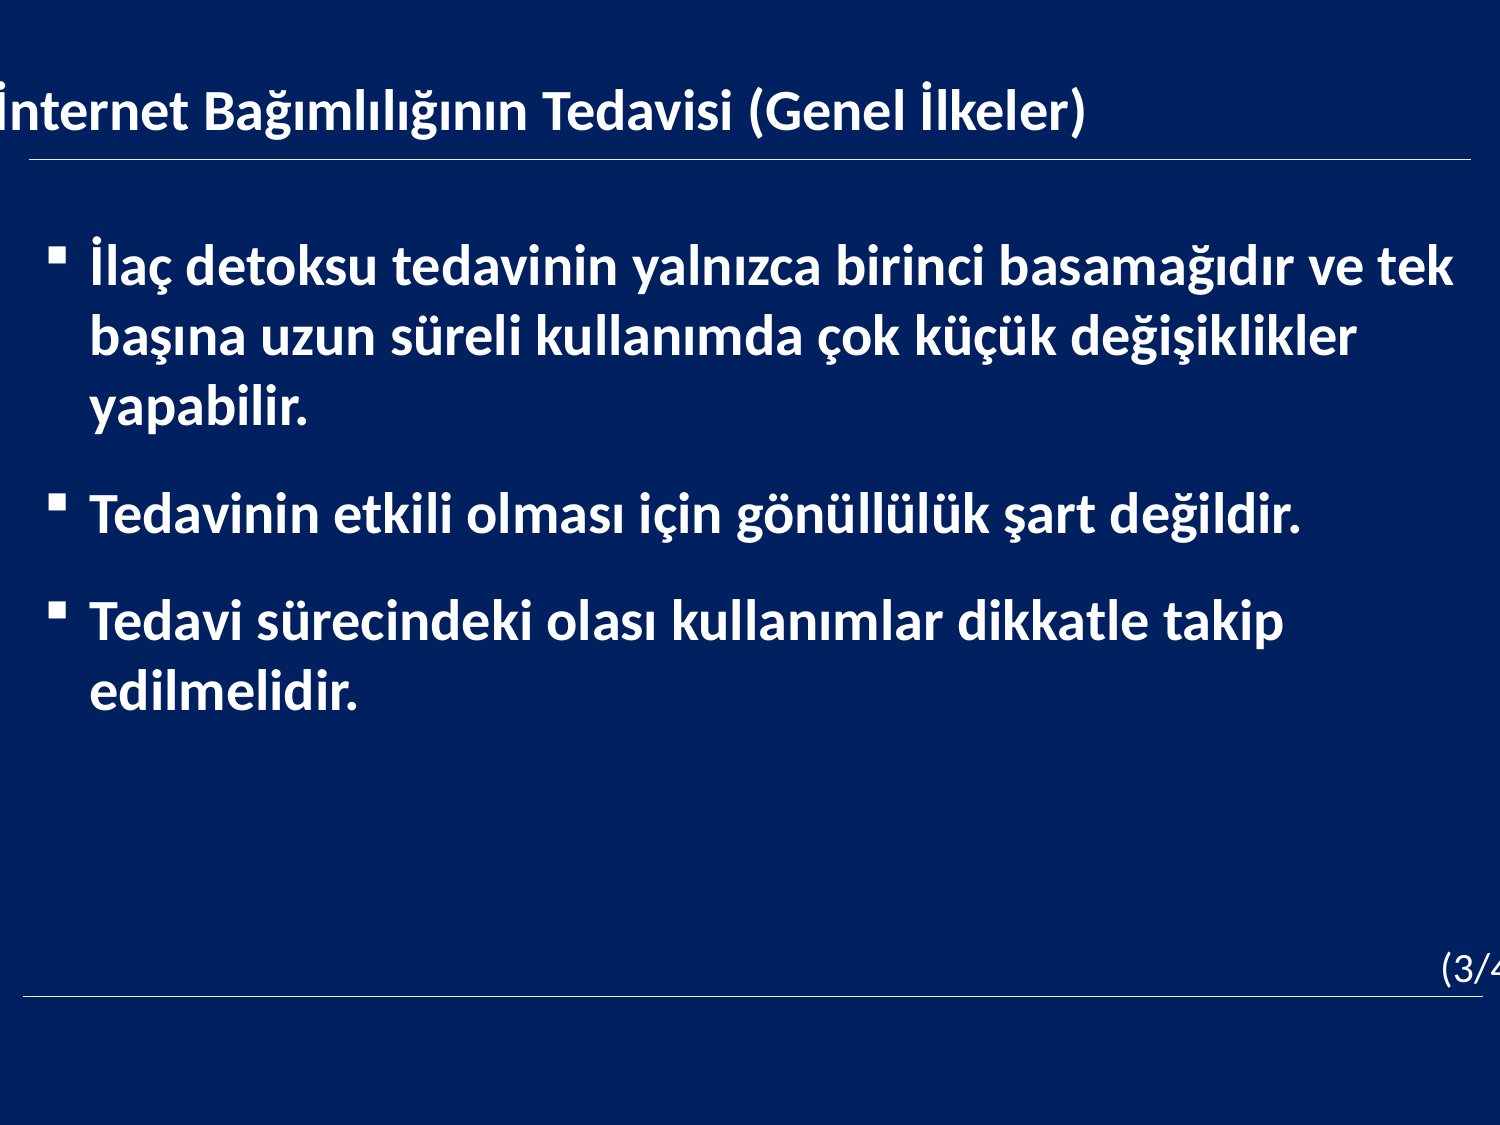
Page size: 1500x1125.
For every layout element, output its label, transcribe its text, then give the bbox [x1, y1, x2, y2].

text_box İnternet Bağımlılığının Tedavisi (Genel İlkeler) [0, 64, 1219, 150]
text_box (3/4) [1309, 933, 1500, 999]
text_box İlaç detoksu tedavinin yalnızca birinci basamağıdır ve tek başına uzun süreli kullanımda çok küçük değişiklikler yapabilir. Tedavinin etkili olması için gönüllülük şart değildir. Tedavi sürecindeki olası kullanımlar dikkatle takip edilmelidir. [28, 219, 1471, 730]
